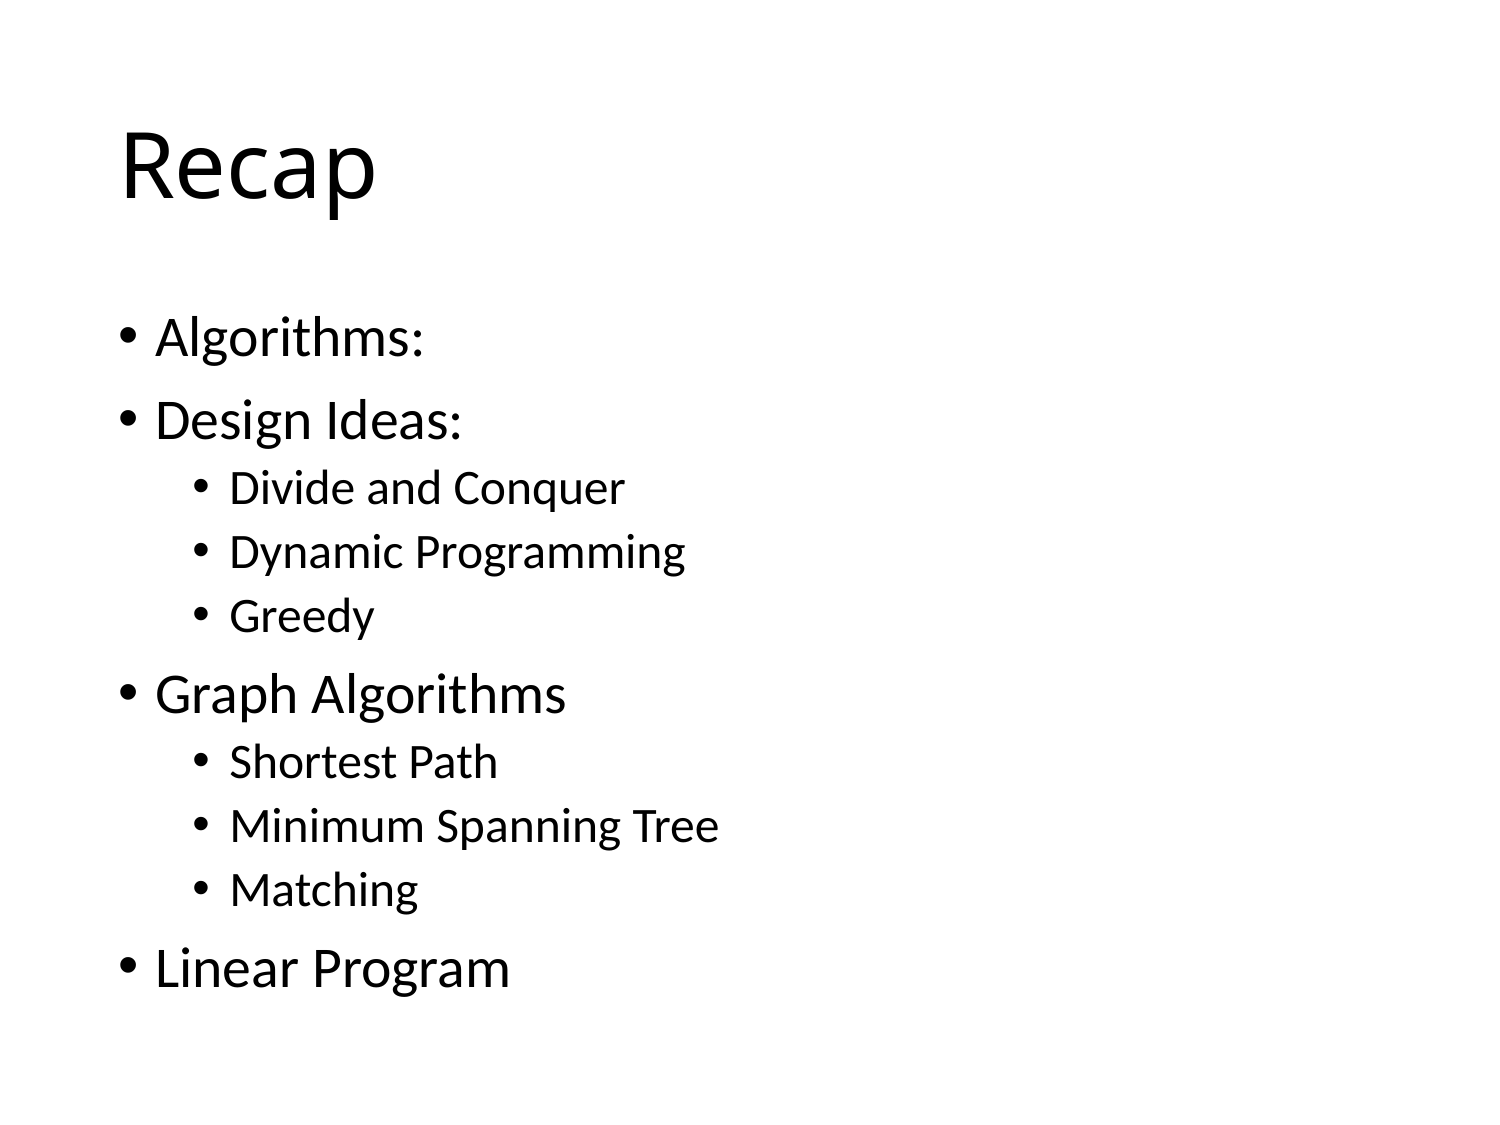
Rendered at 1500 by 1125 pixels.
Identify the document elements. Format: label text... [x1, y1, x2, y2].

list Algorithms: Design Ideas: Divide and Conquer Dynamic Programming Greedy Graph Algorithms Shortest Path Minimum Spanning Tree Matching Linear Program [103, 299, 1397, 1014]
title Recap [103, 59, 1397, 278]
